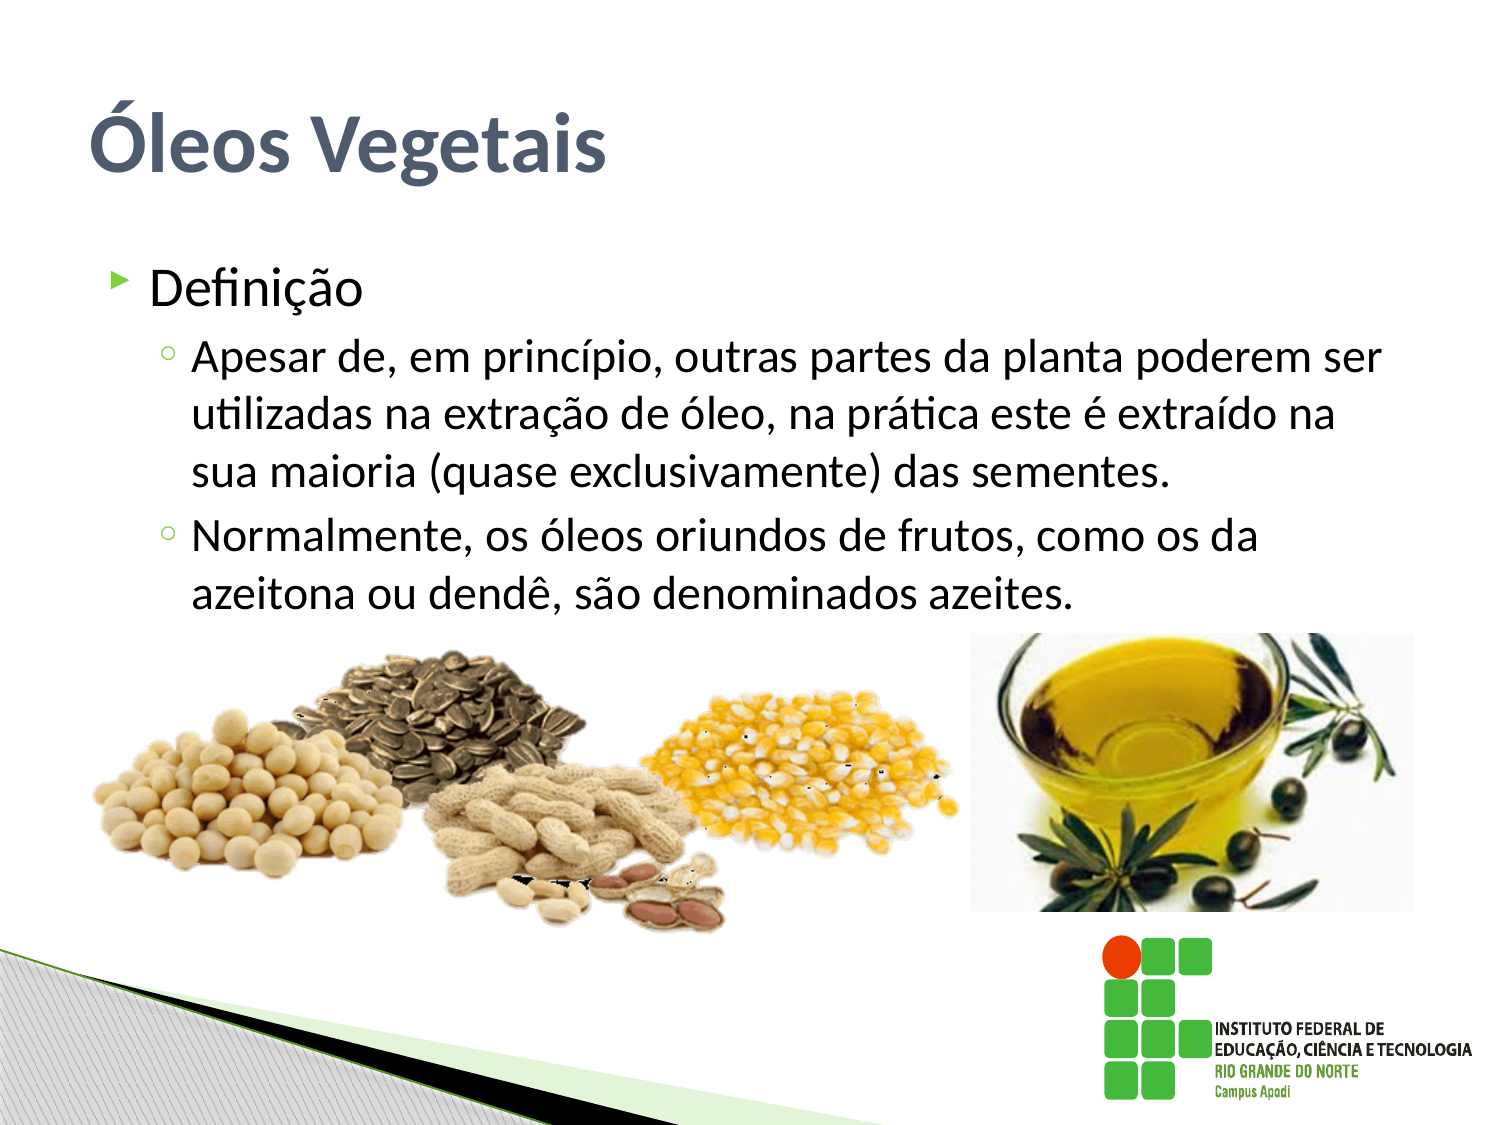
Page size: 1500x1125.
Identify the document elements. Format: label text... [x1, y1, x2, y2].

list Definição Apesar de, em princípio, outras partes da planta poderem ser utilizadas na extração de óleo, na prática este é extraído na sua maioria (quase exclusivamente) das sementes. Normalmente, os óleos oriundos de frutos, como os da azeitona ou dendê, são denominados azeites. [75, 243, 1425, 986]
title Óleos Vegetais [75, 45, 1425, 233]
picture [88, 581, 1414, 964]
